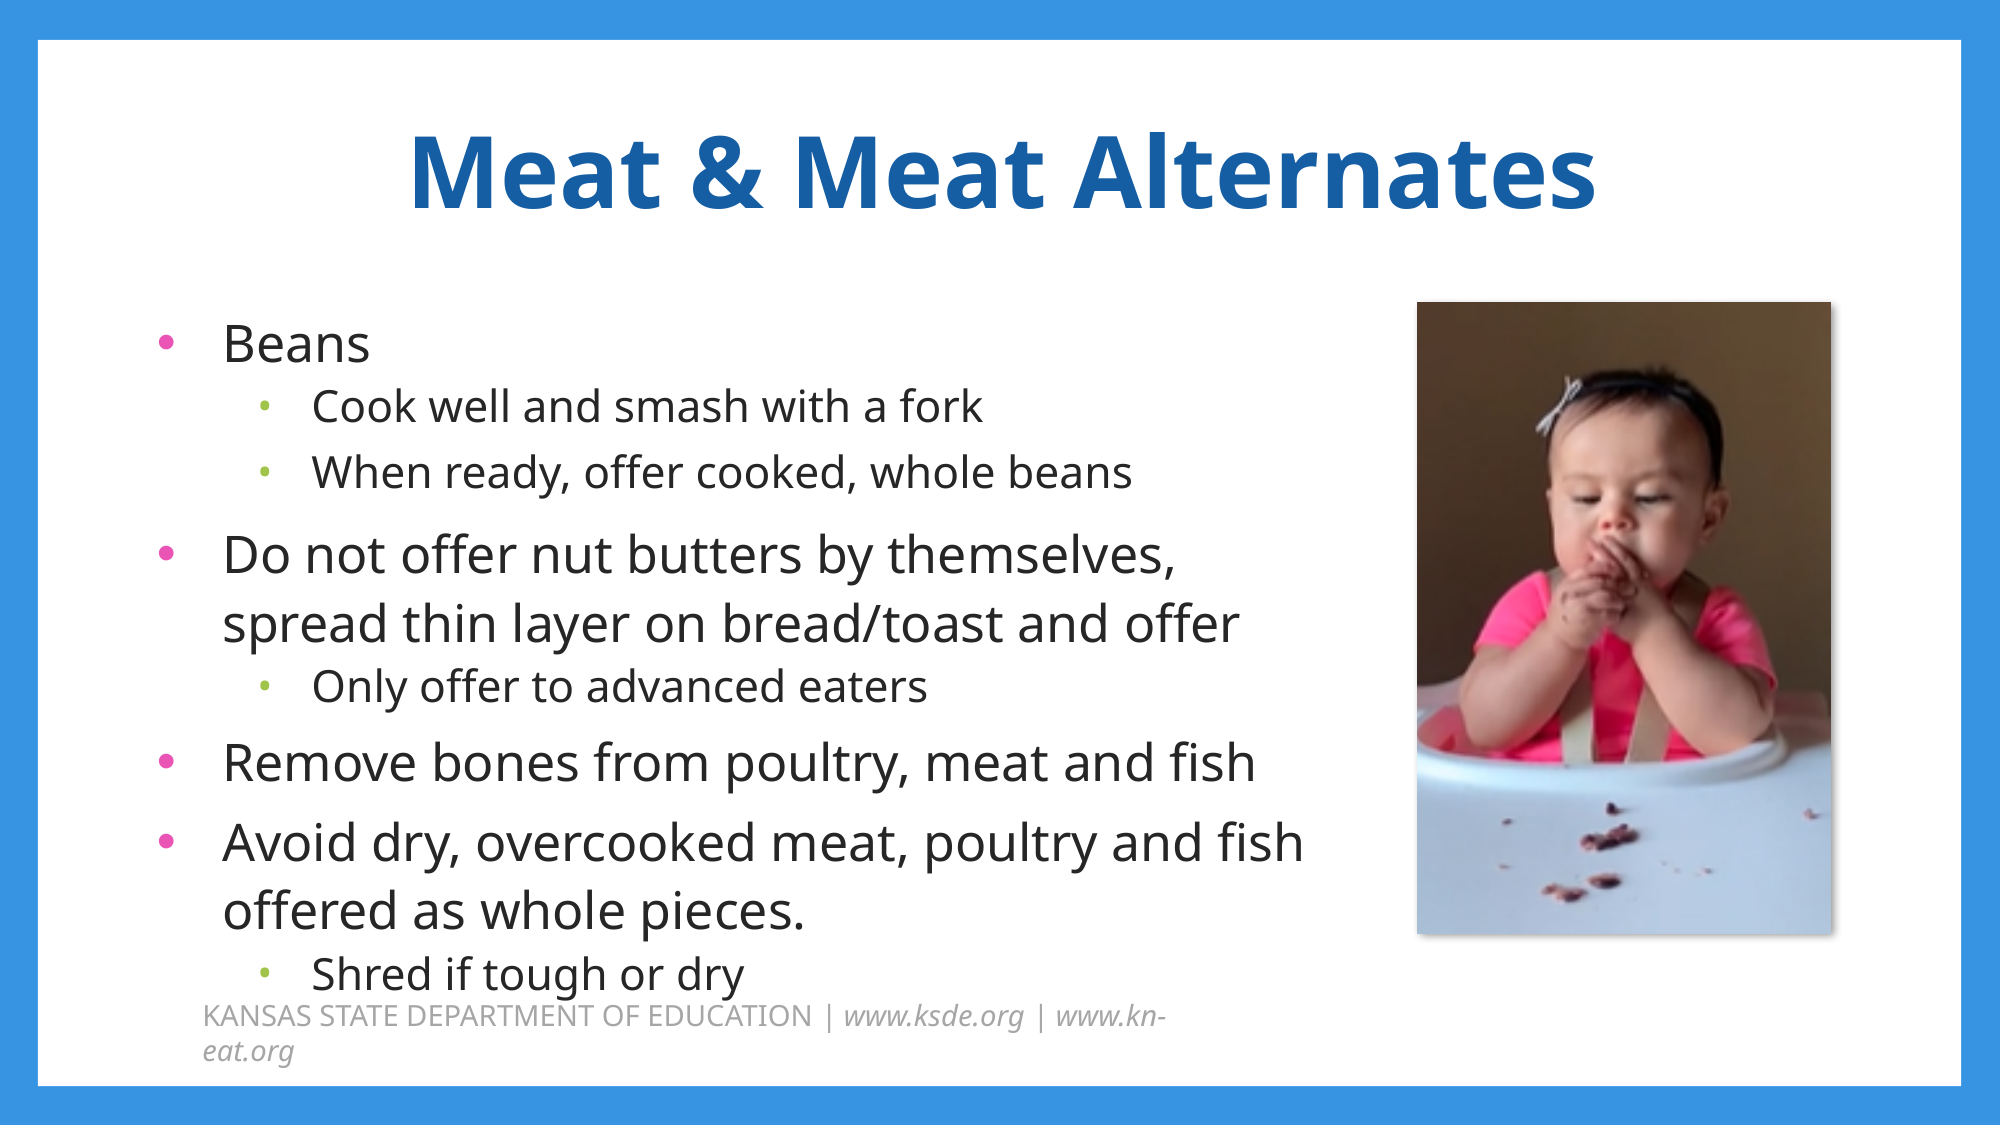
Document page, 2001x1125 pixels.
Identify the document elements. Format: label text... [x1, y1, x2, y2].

title Meat & Meat Alternates [134, 64, 1872, 288]
picture [1417, 302, 1831, 935]
list Beans Cook well and smash with a fork When ready, offer cooked, whole beans Do not offer nut butters by themselves, spread thin layer on bread/toast and offer Only offer to advanced eaters Remove bones from poultry, meat and fish Avoid dry, overcooked meat, poultry and fish offered as whole pieces. Shred if tough or dry [134, 302, 1357, 1021]
